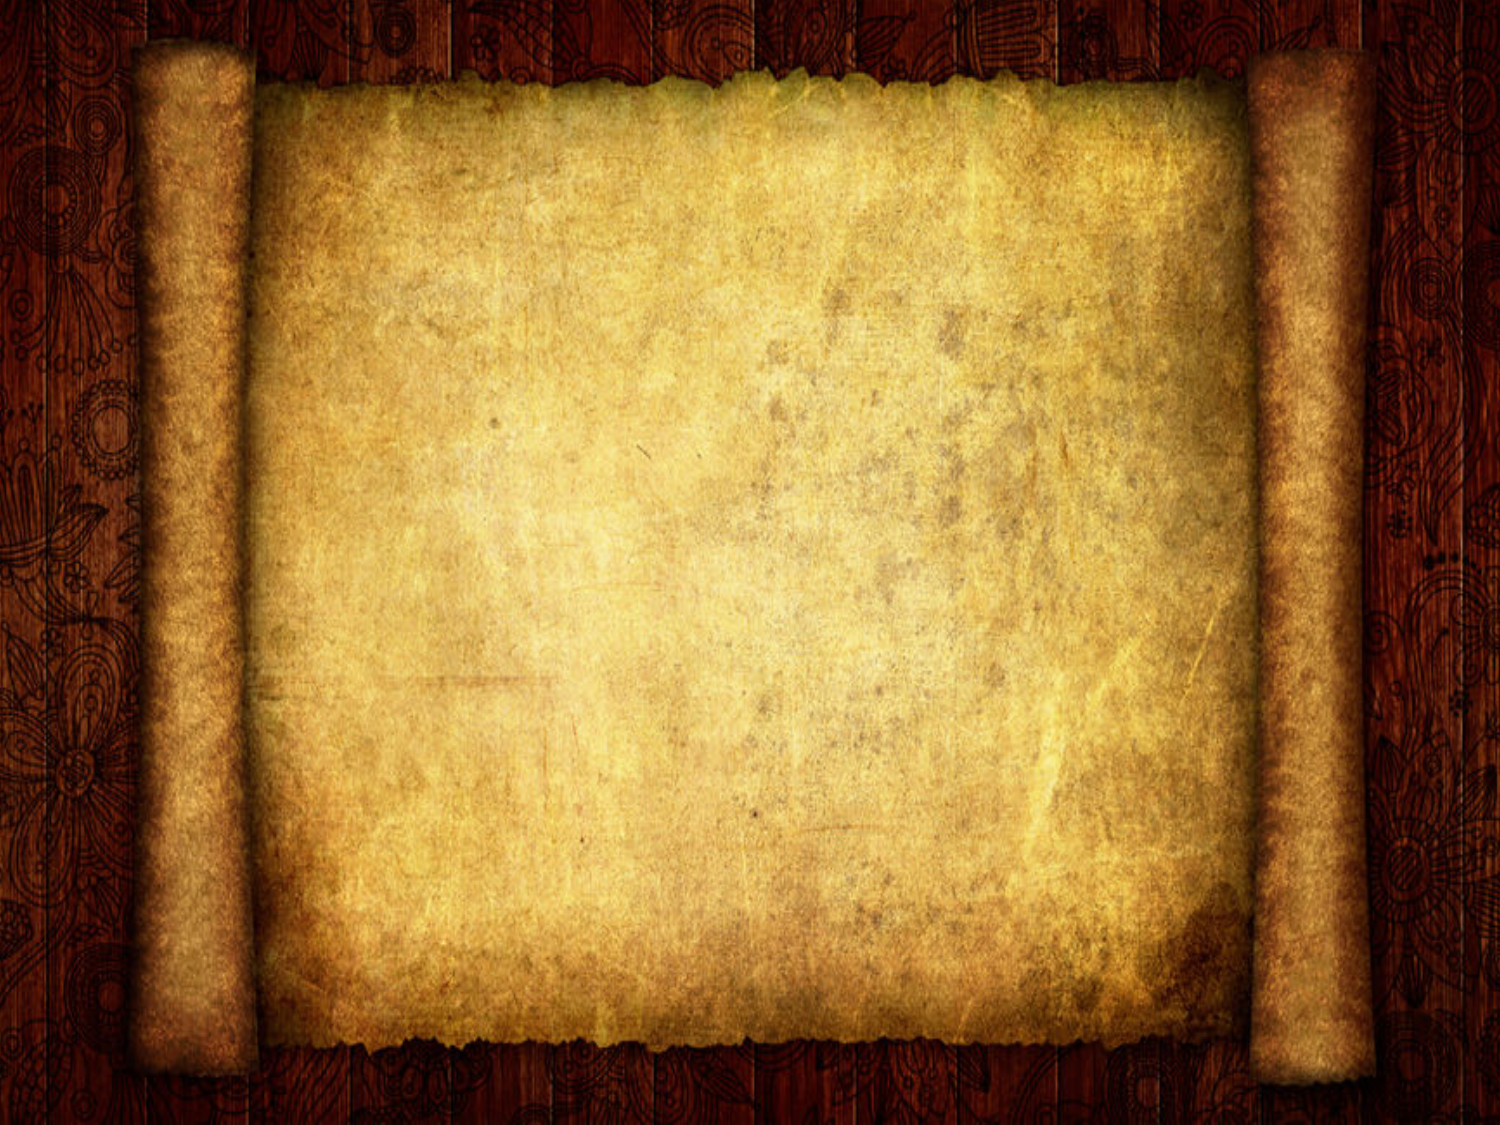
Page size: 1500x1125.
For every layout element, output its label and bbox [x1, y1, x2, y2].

list [0, 0, 1500, 1125]
